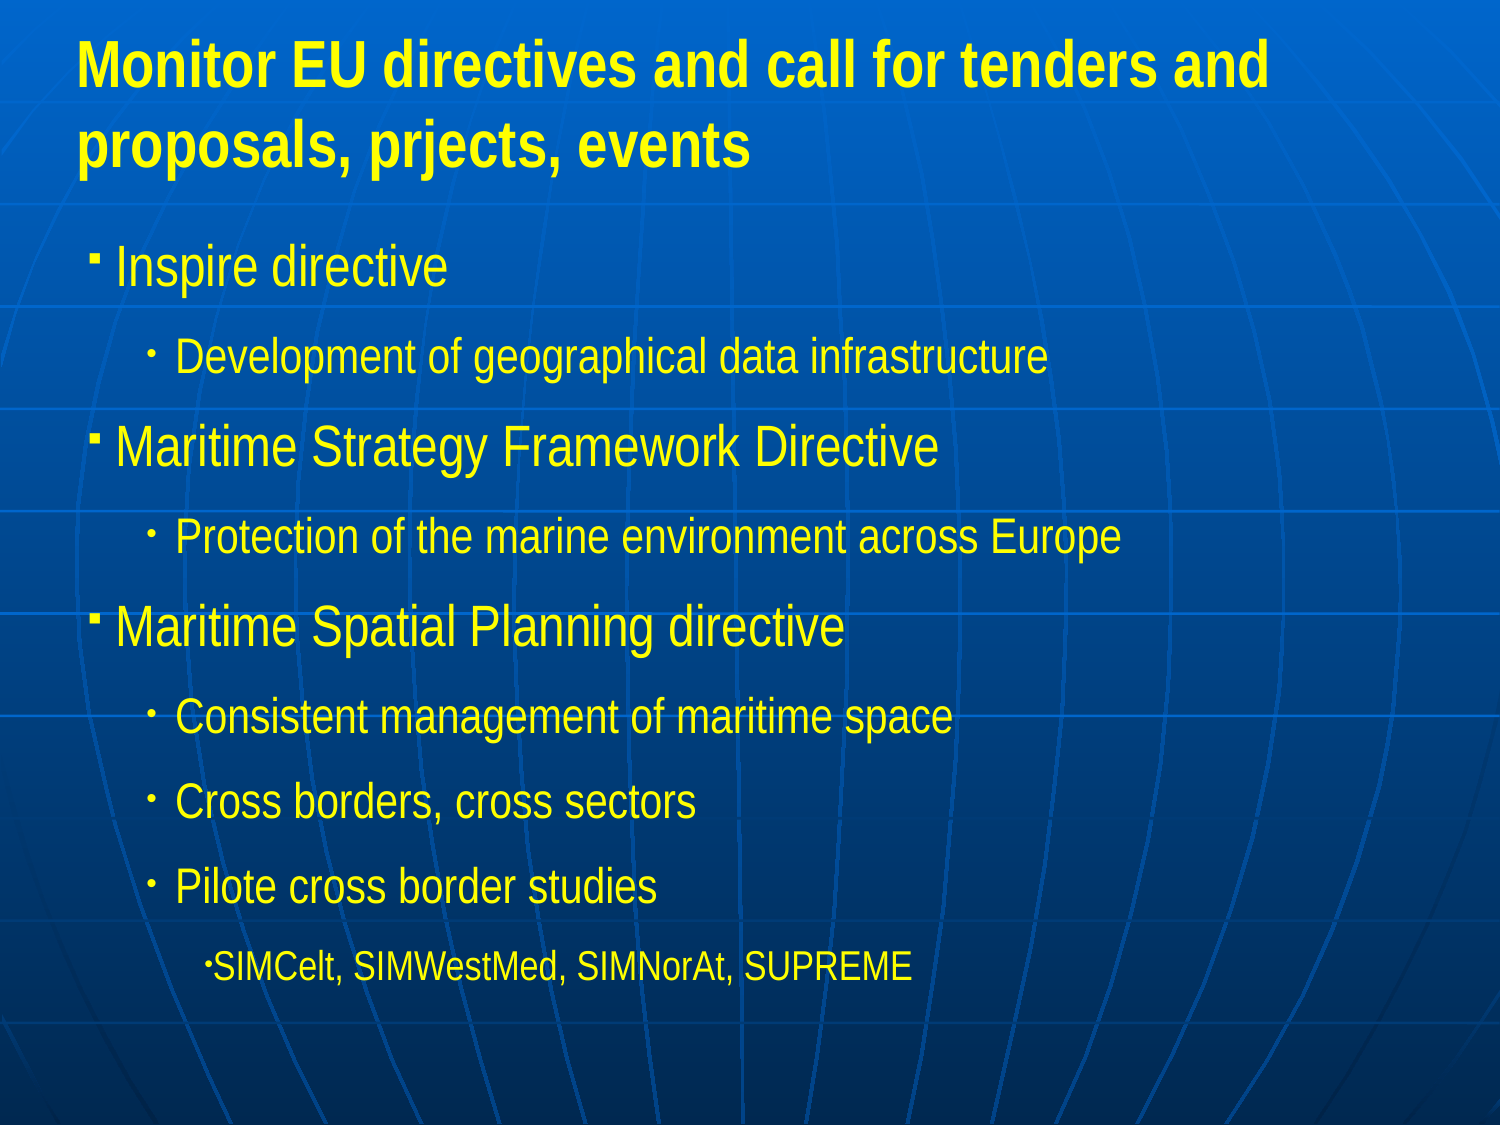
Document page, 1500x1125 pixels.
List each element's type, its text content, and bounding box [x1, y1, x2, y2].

title Monitor EU directives and call for tenders and proposals, prjects, events [60, 6, 1424, 195]
list Inspire directive Development of geographical data infrastructure Maritime Strategy Framework Directive Protection of the marine environment across Europe Maritime Spatial Planning directive Consistent management of maritime space Cross borders, cross sectors Pilote cross border studies SIMCelt, SIMWestMed, SIMNorAt, SUPREME [71, 220, 1424, 965]
